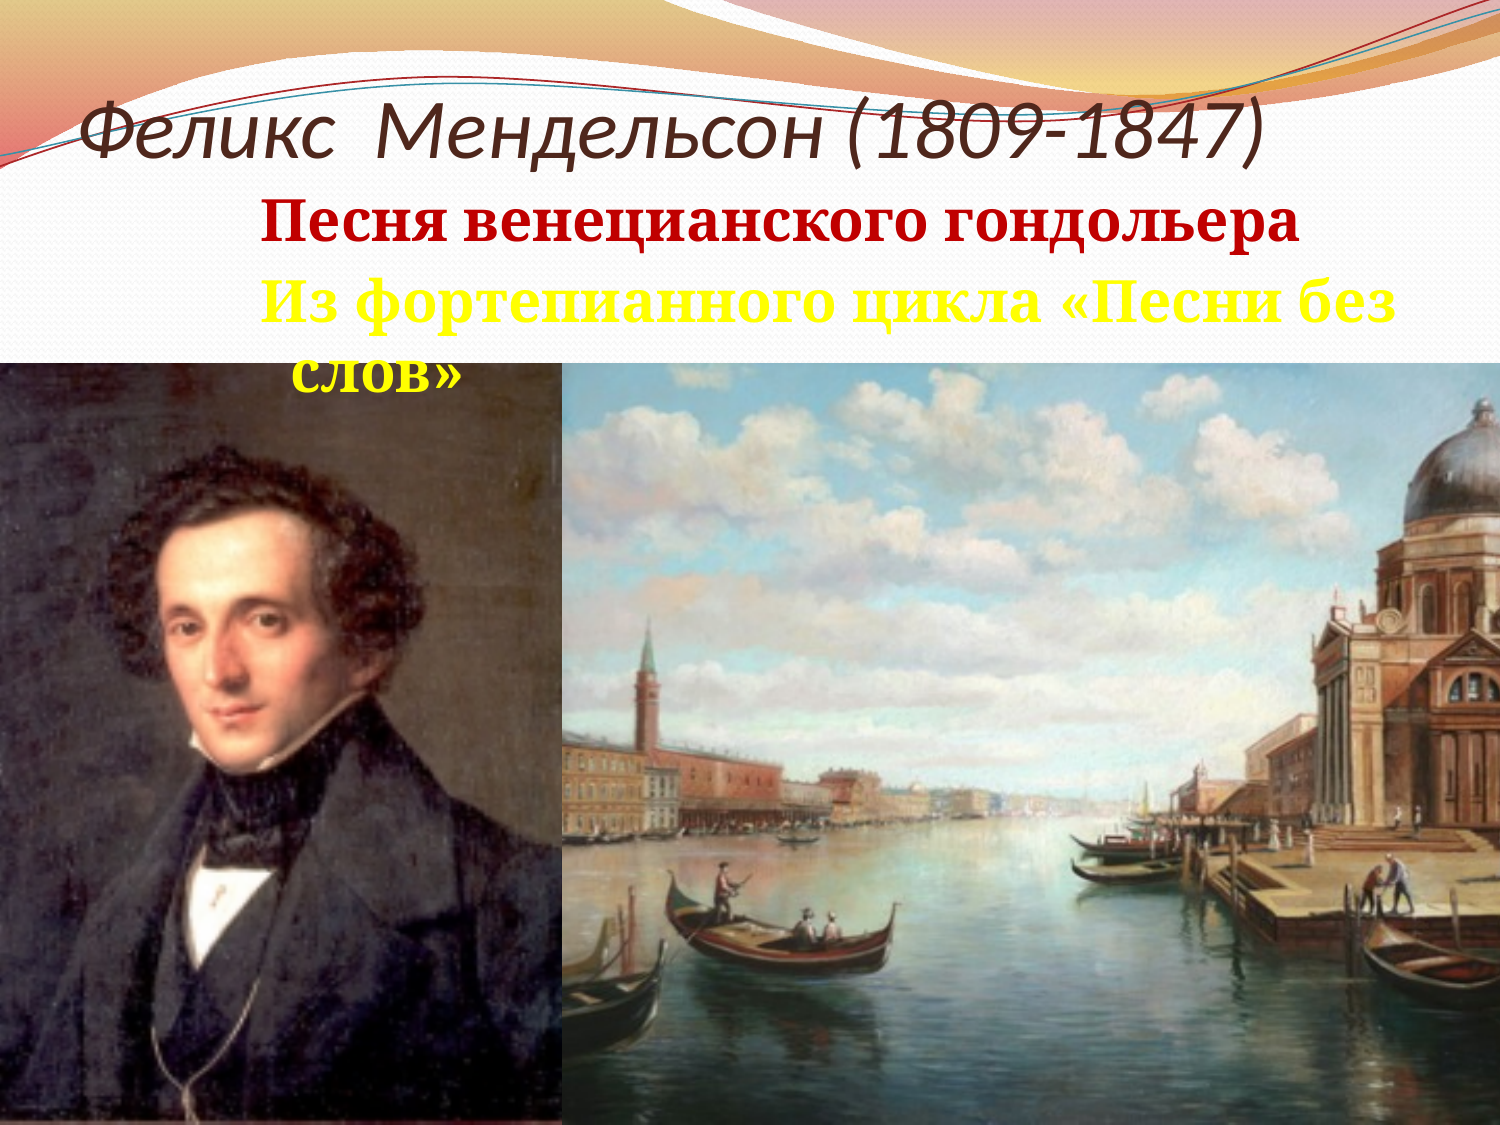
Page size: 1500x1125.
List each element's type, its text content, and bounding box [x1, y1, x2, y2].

picture [562, 362, 1500, 1125]
title Феликс Мендельсон (1809-1847) [75, 0, 1500, 175]
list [0, 362, 562, 1125]
list Песня венецианского гондольера Из фортепианного цикла «Песни без слов» [0, 175, 1500, 362]
